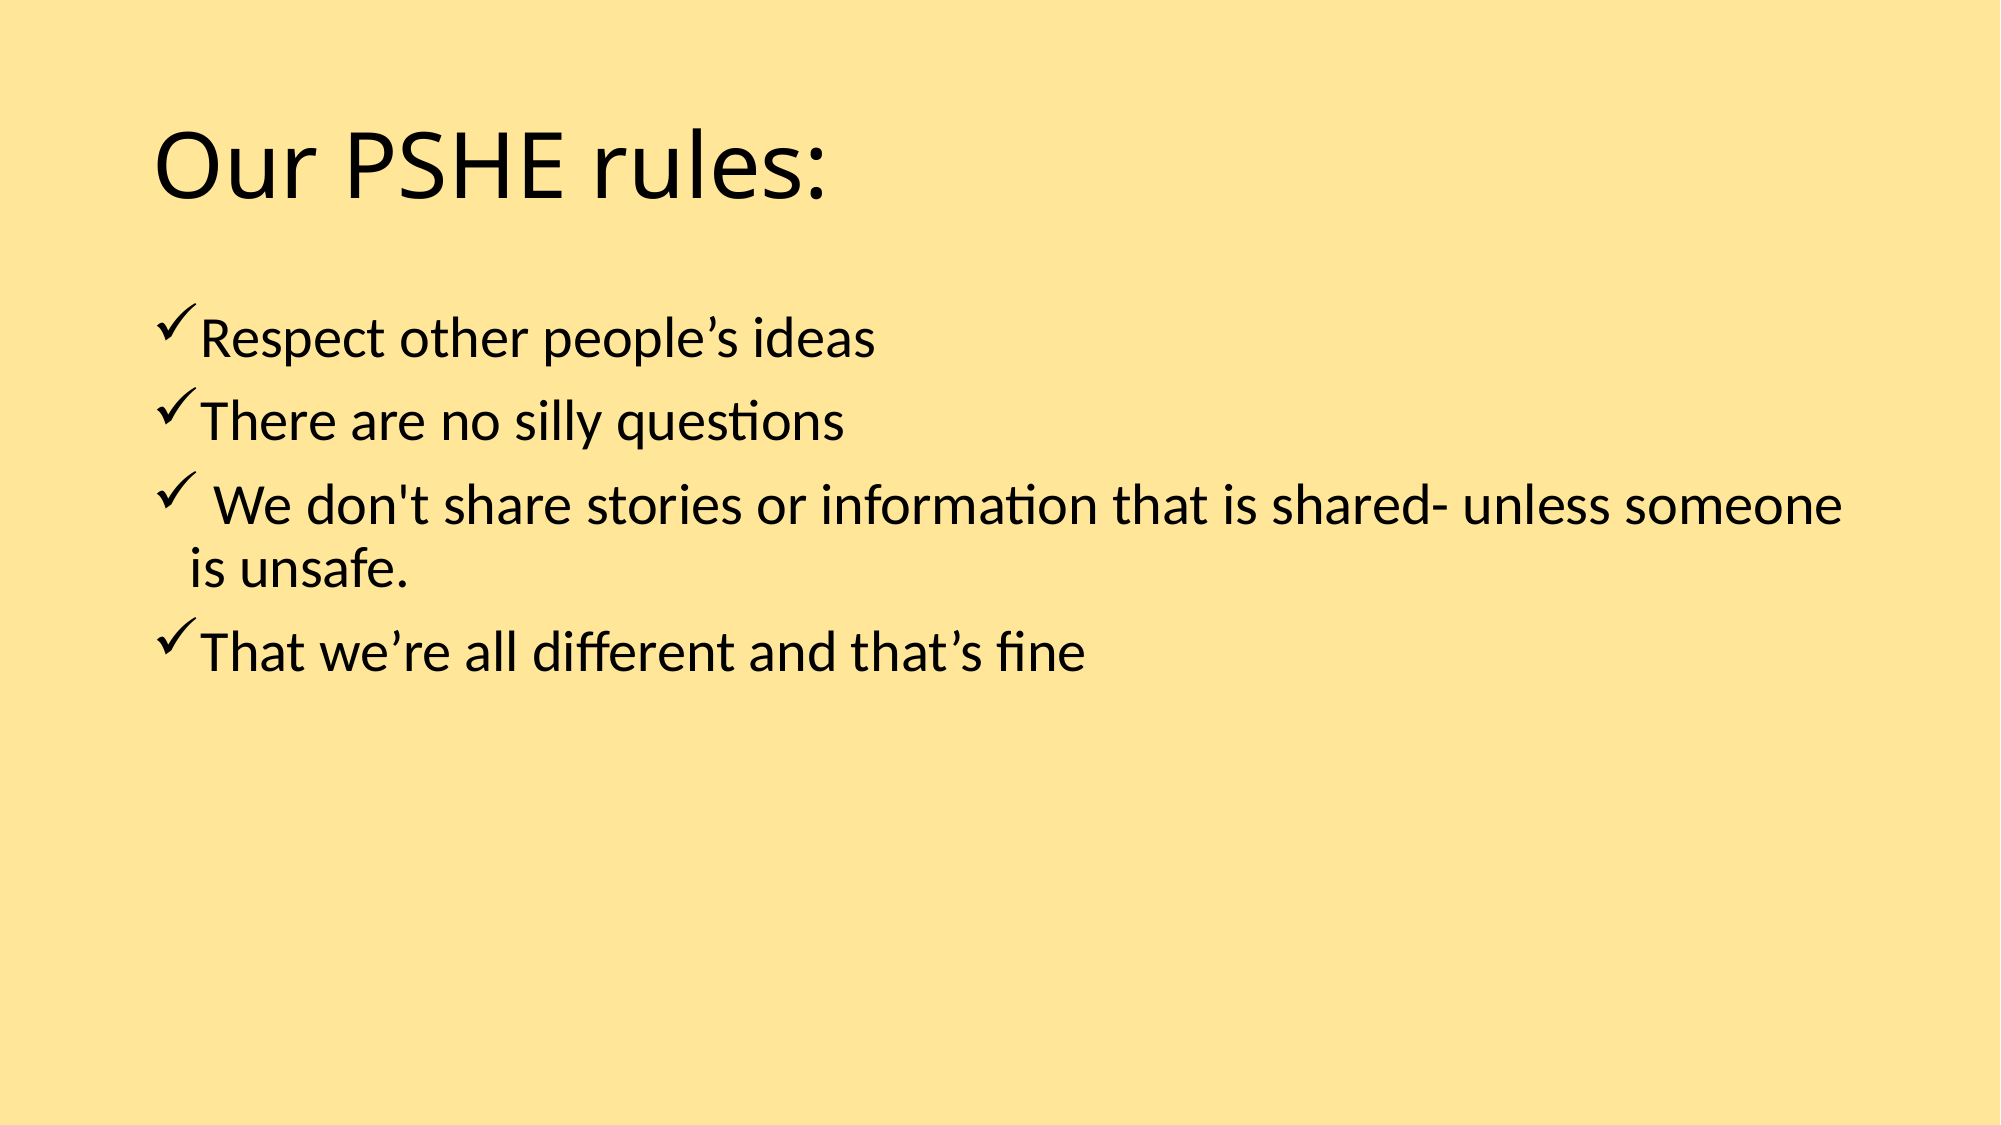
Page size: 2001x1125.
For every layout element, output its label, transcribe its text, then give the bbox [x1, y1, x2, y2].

list Respect other people’s ideas There are no silly questions We don't share stories or information that is shared- unless someone is unsafe. That we’re all different and that’s fine [137, 299, 1863, 1014]
title Our PSHE rules: [137, 59, 1863, 278]
